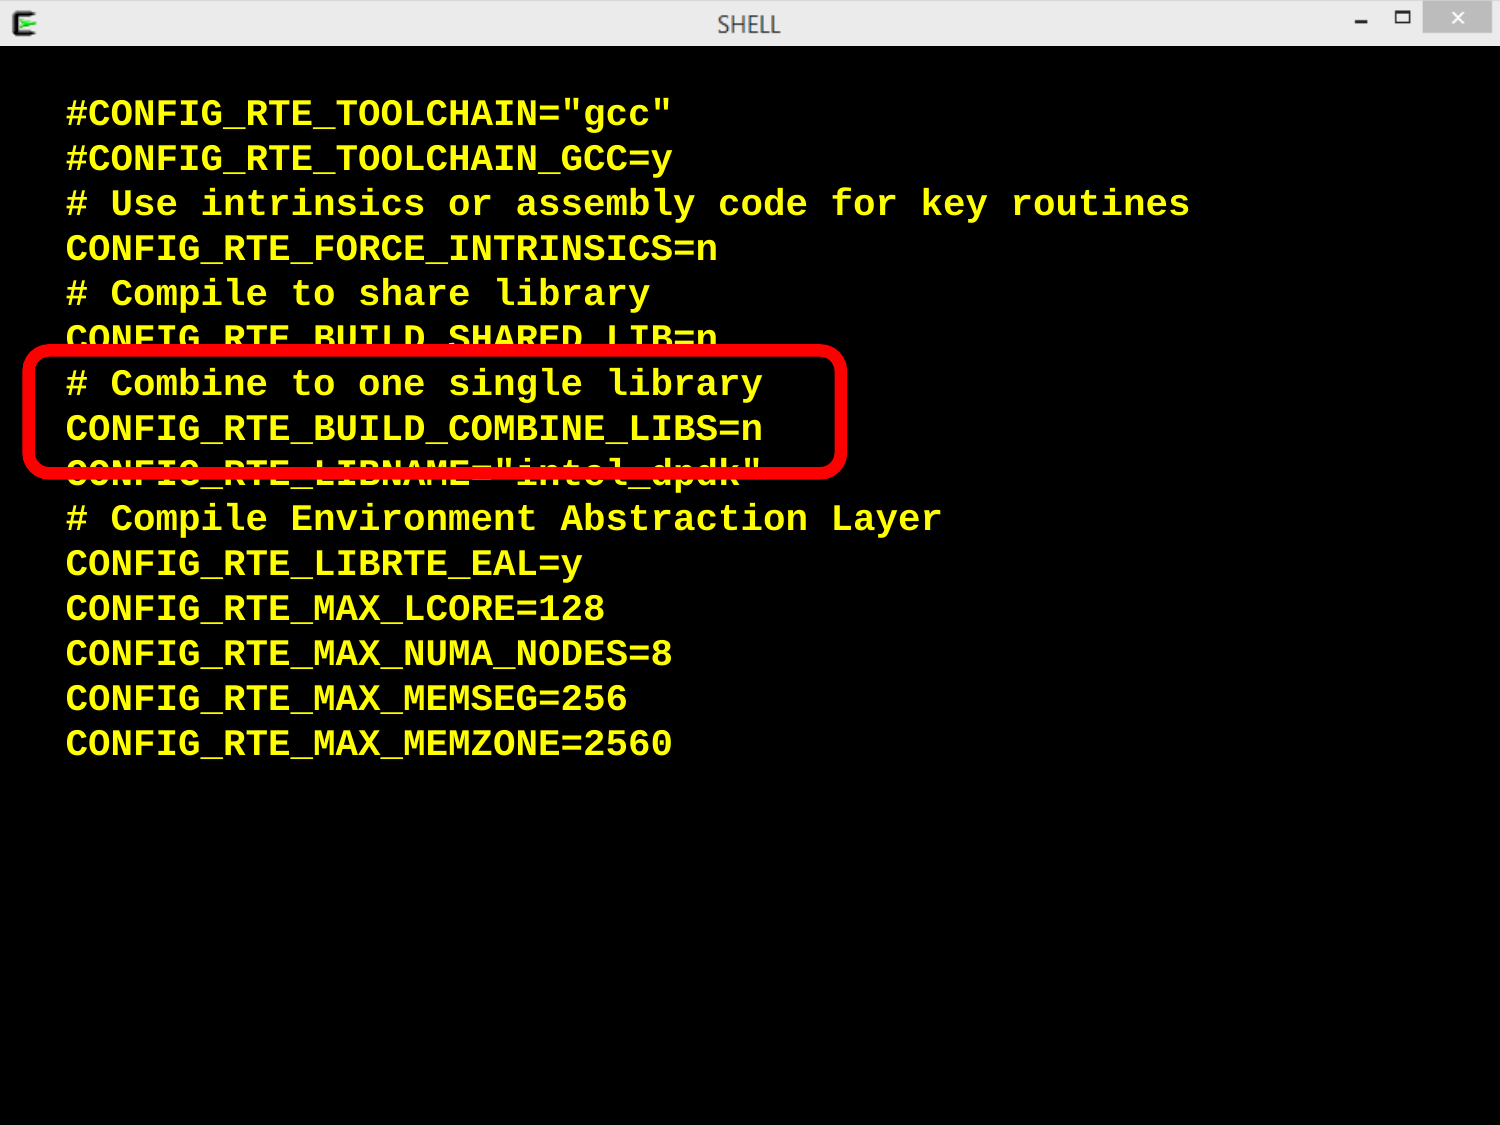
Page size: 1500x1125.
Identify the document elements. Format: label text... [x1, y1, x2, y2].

text_box [27, 349, 842, 475]
picture [0, 0, 1500, 46]
text_box #CONFIG_RTE_TOOLCHAIN="gcc" #CONFIG_RTE_TOOLCHAIN_GCC=y # Use intrinsics or assembly code for key routines CONFIG_RTE_FORCE_INTRINSICS=n # Compile to share library CONFIG_RTE_BUILD_SHARED_LIB=n # Combine to one single library CONFIG_RTE_BUILD_COMBINE_LIBS=n CONFIG_RTE_LIBNAME="intel_dpdk" # Compile Environment Abstraction Layer CONFIG_RTE_LIBRTE_EAL=y CONFIG_RTE_MAX_LCORE=128 CONFIG_RTE_MAX_NUMA_NODES=8 CONFIG_RTE_MAX_MEMSEG=256 CONFIG_RTE_MAX_MEMZONE=2560 [50, 80, 1393, 771]
